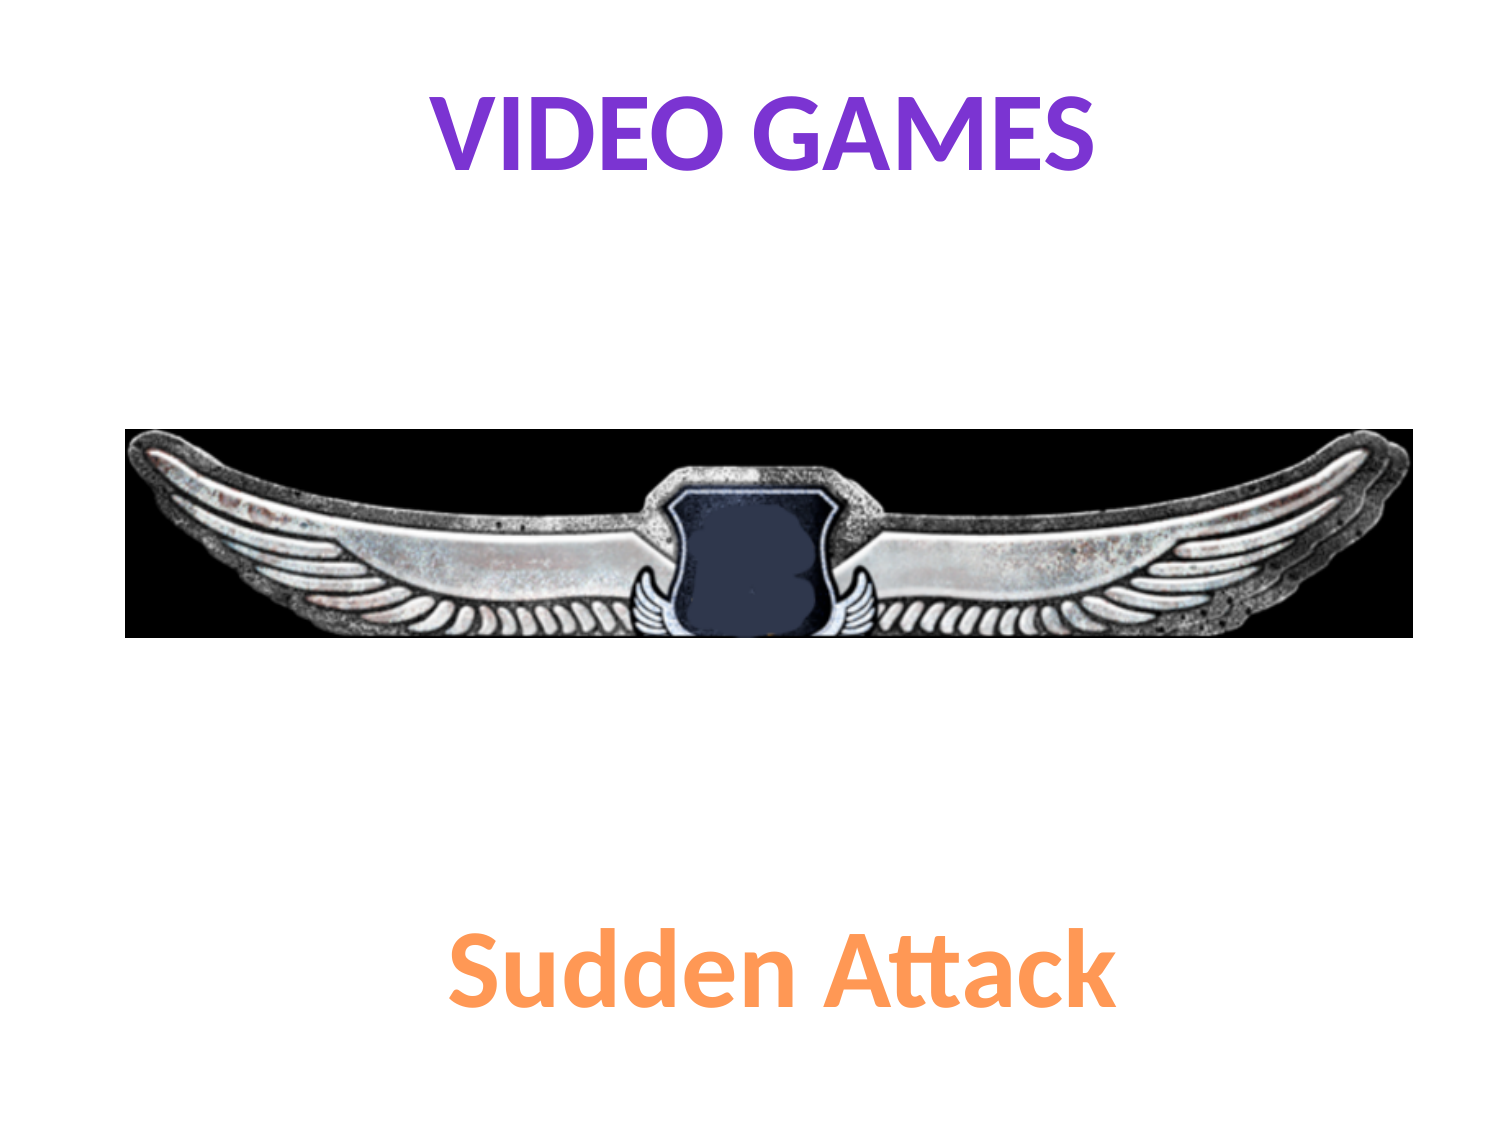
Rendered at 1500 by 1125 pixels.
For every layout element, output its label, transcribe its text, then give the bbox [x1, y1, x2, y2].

text_box Sudden Attack [432, 887, 1134, 1038]
picture [124, 429, 1413, 638]
text_box VIDEO GAMES [414, 49, 1112, 200]
